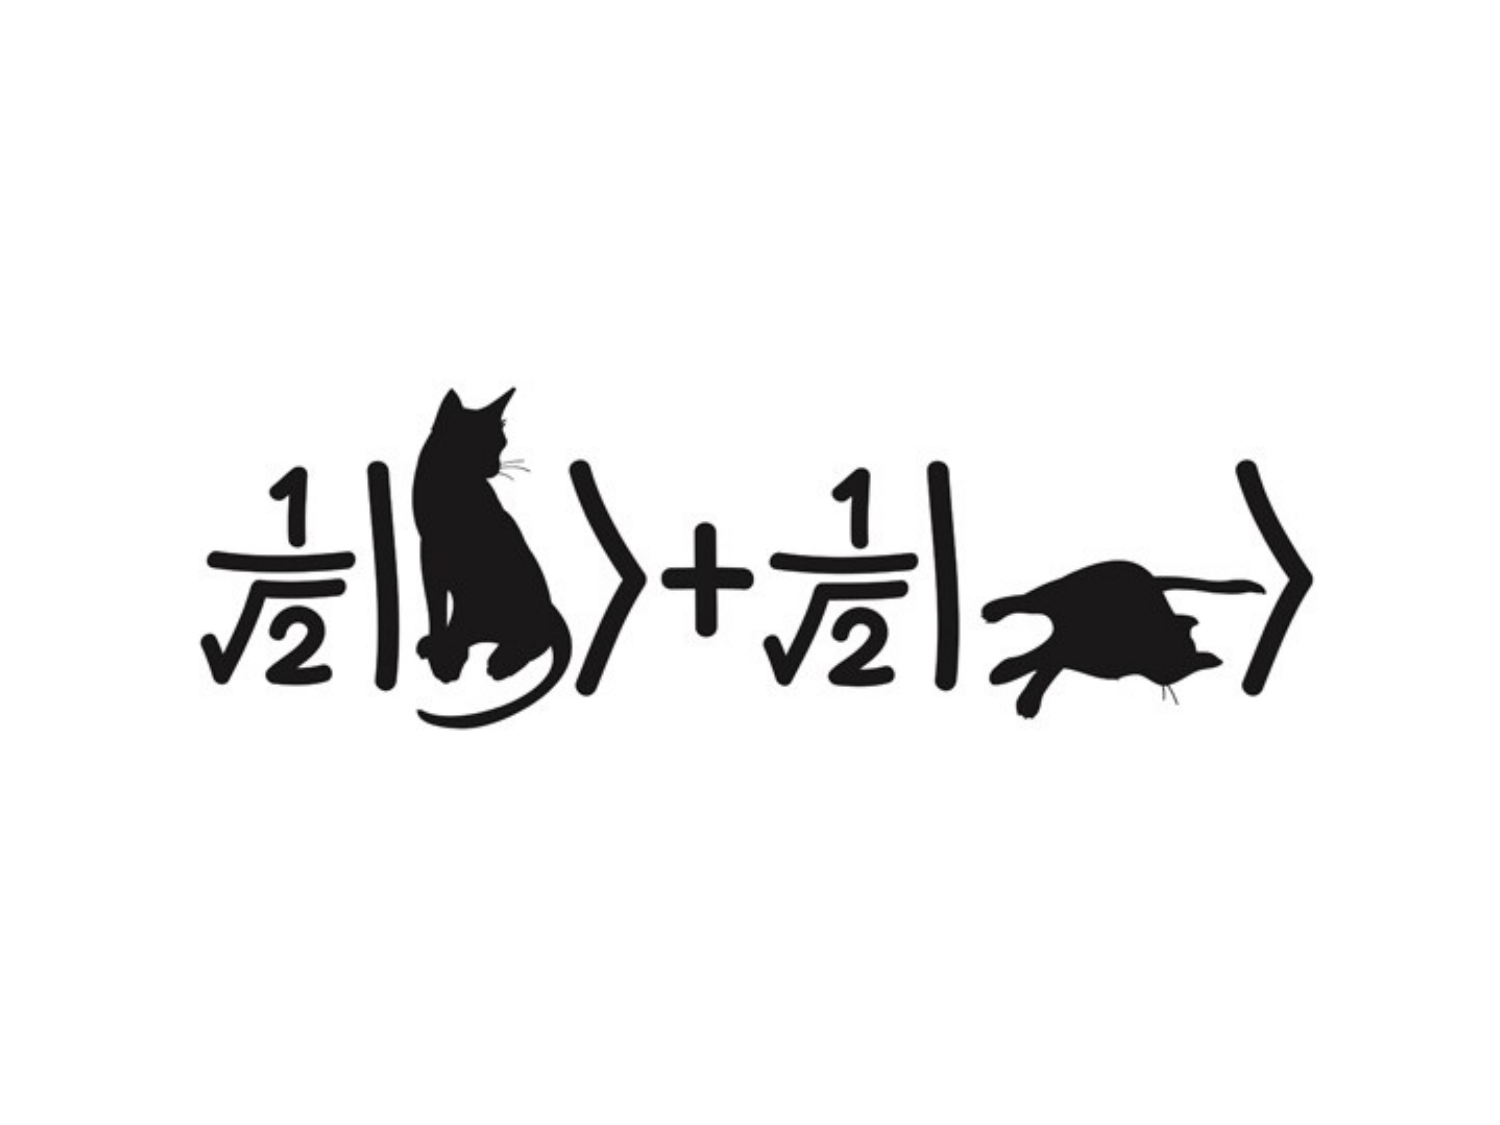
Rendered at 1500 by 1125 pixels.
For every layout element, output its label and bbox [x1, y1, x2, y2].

picture [116, 347, 1384, 788]
